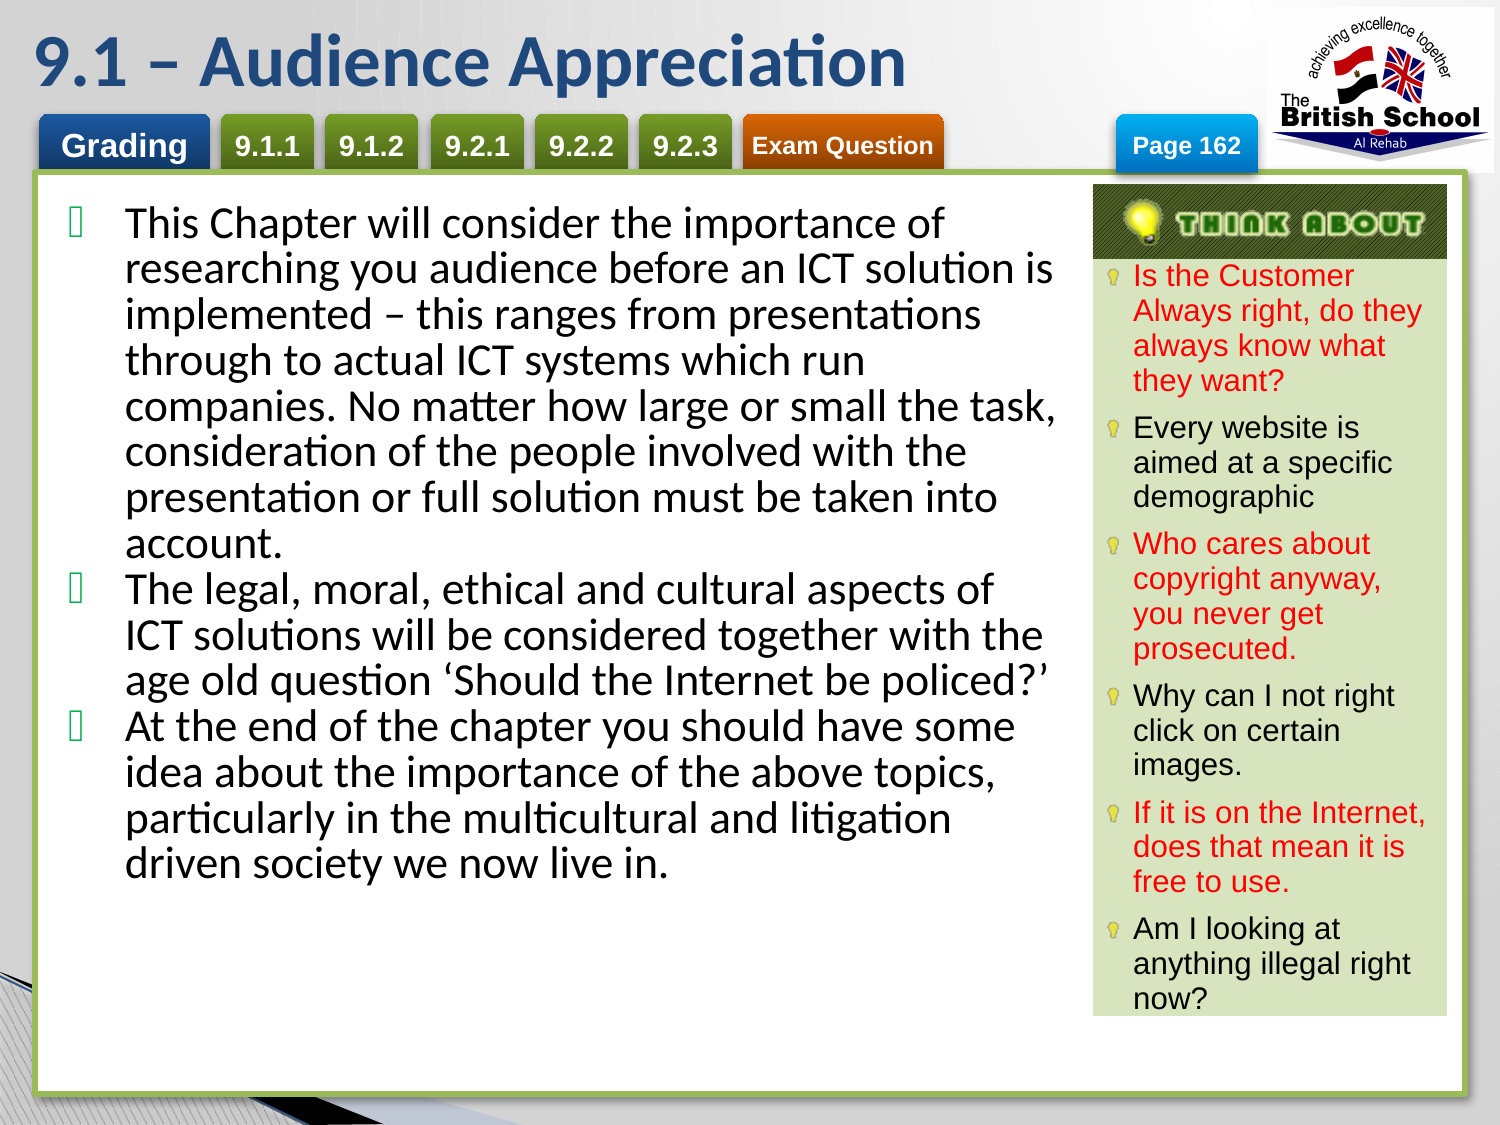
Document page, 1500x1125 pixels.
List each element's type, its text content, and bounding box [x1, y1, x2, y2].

picture [1103, 801, 1123, 824]
table_cell Is the Customer Always right, do they always know what they want? Every website is aimed at a specific demographic Who cares about copyright anyway, you never get prosecuted. Why can I not right click on certain images. If it is on the Internet, does that mean it is free to use. Am I looking at anything illegal right now? [1093, 259, 1447, 1016]
text_box Page 162 [1116, 114, 1258, 173]
picture [1103, 684, 1123, 707]
picture [1103, 918, 1123, 940]
picture [281, 1114, 303, 1125]
table_header [1093, 184, 1447, 259]
picture [1103, 416, 1123, 439]
picture [1267, 7, 1495, 173]
picture [1121, 195, 1431, 252]
picture [1103, 533, 1123, 556]
title 9.1 – Audience Appreciation [17, 7, 1270, 106]
table_header This Chapter will consider the importance of researching you audience before an ICT solution is implemented – this ranges from presentations through to actual ICT systems which run companies. No matter how large or small the task, consideration of the people involved with the presentation or full solution must be taken into account. The legal, moral, ethical and cultural aspects of ICT solutions will be considered together with the age old question ‘Should the Internet be policed?’ At the end of the chapter you should have some idea about the importance of the above topics, particularly in the multicultural and litigation driven society we now live in. [53, 196, 1076, 1047]
picture [1103, 265, 1123, 287]
